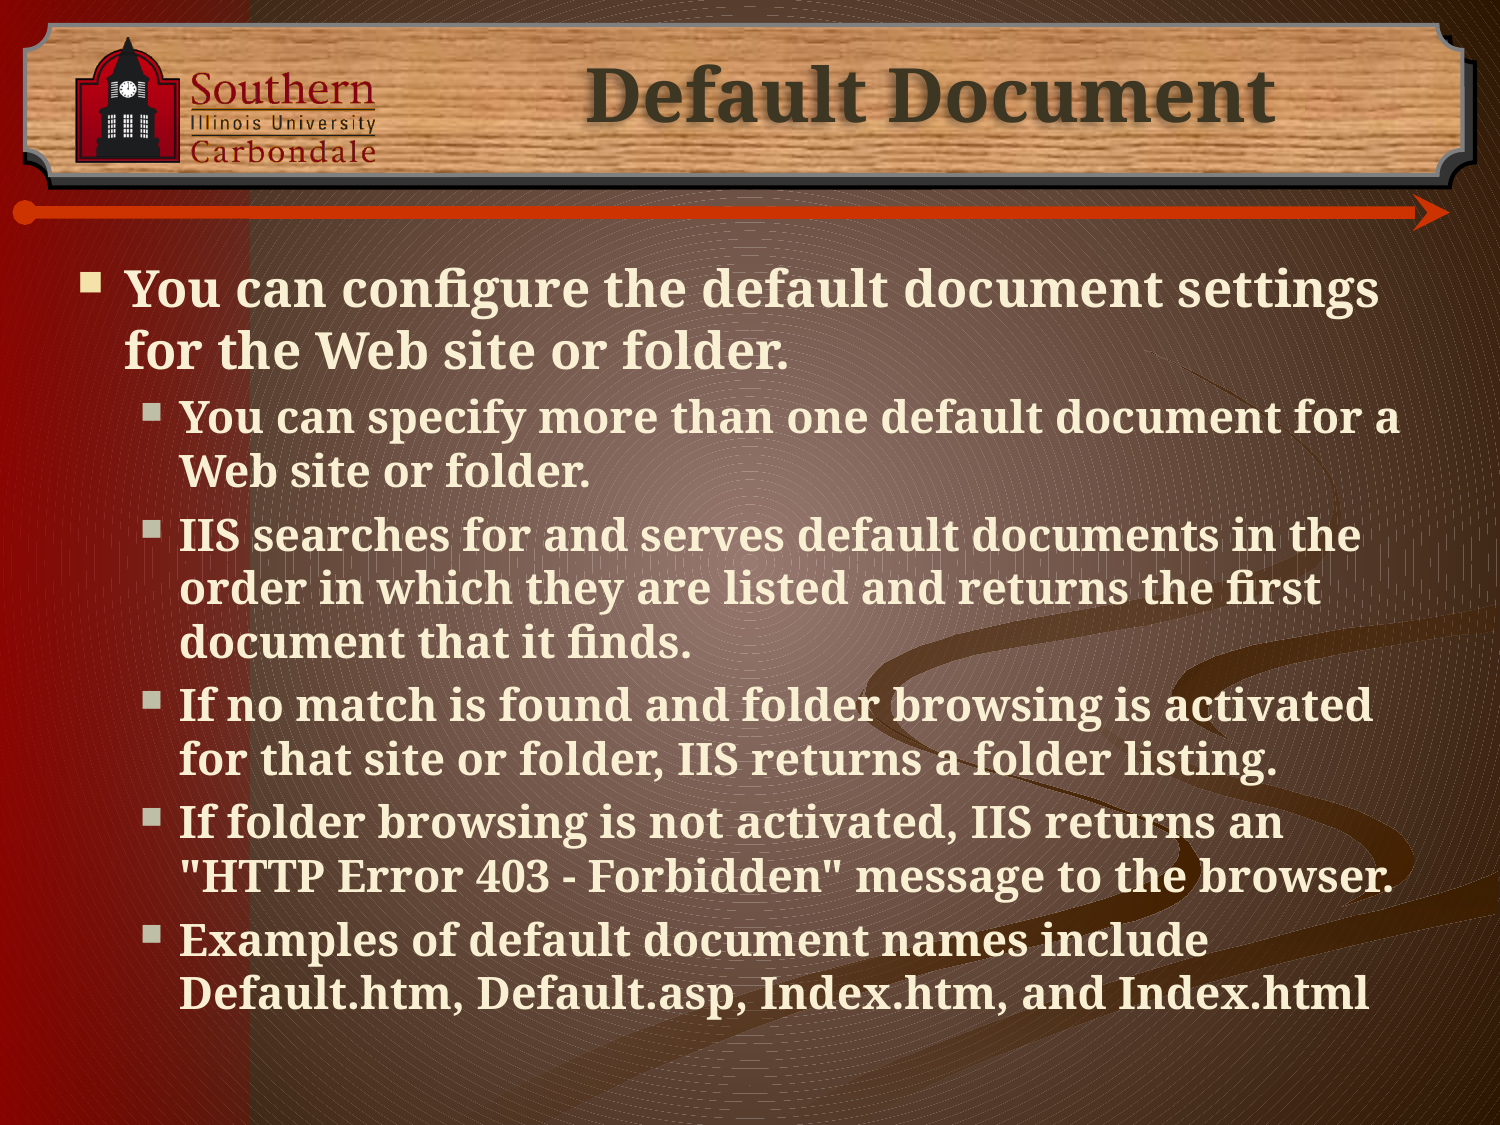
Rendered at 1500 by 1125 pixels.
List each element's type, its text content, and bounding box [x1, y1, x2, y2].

picture [28, 28, 399, 172]
title Default Document [399, 24, 1463, 176]
list You can configure the default document settings for the Web site or folder. You can specify more than one default document for a Web site or folder. IIS searches for and serves default documents in the order in which they are listed and returns the first document that it finds. If no match is found and folder browsing is activated for that site or folder, IIS returns a folder listing. If folder browsing is not activated, IIS returns an "HTTP Error 403 - Forbidden" message to the browser. Examples of default document names include Default.htm, Default.asp, Index.htm, and Index.html [62, 224, 1438, 1051]
